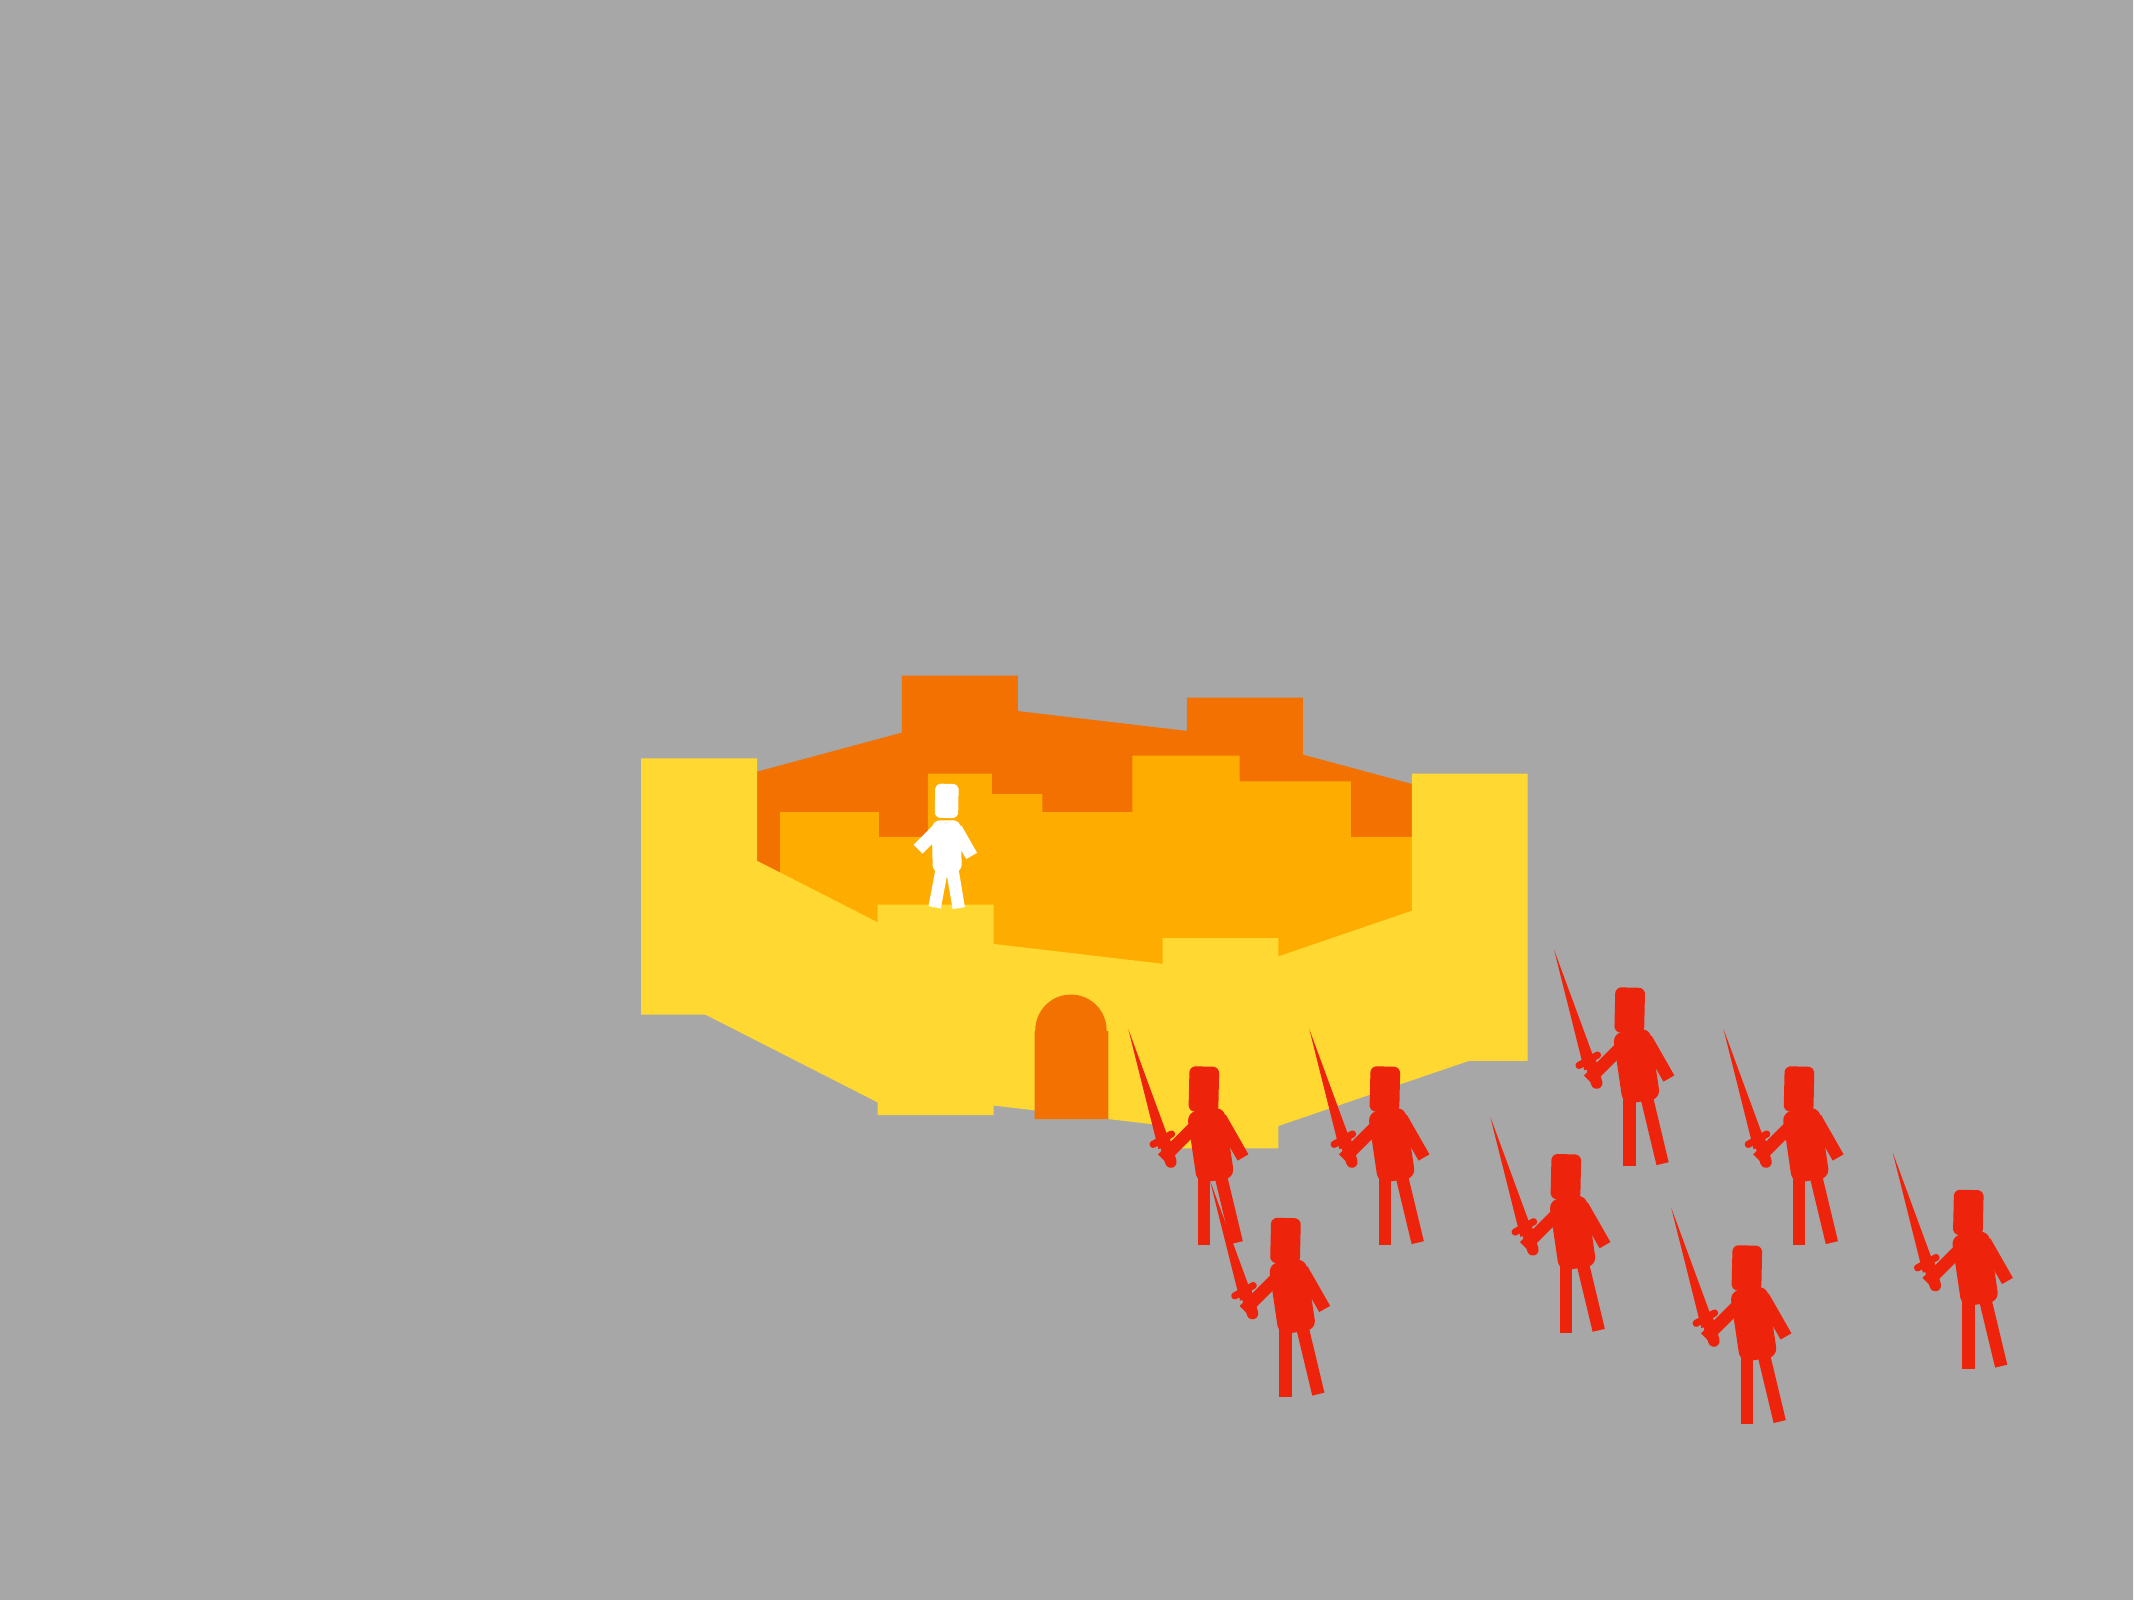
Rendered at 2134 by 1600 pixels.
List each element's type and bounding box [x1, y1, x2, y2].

text_box [1664, 1205, 1787, 1425]
text_box [1302, 1026, 1425, 1246]
text_box [641, 675, 1528, 1149]
text_box [1886, 1150, 2008, 1370]
text_box [1203, 1178, 1325, 1398]
text_box [1121, 1026, 1244, 1246]
text_box [1716, 1026, 1839, 1246]
text_box [1483, 1114, 1606, 1334]
text_box [0, 0, 2134, 1600]
text_box [1547, 948, 1670, 1167]
